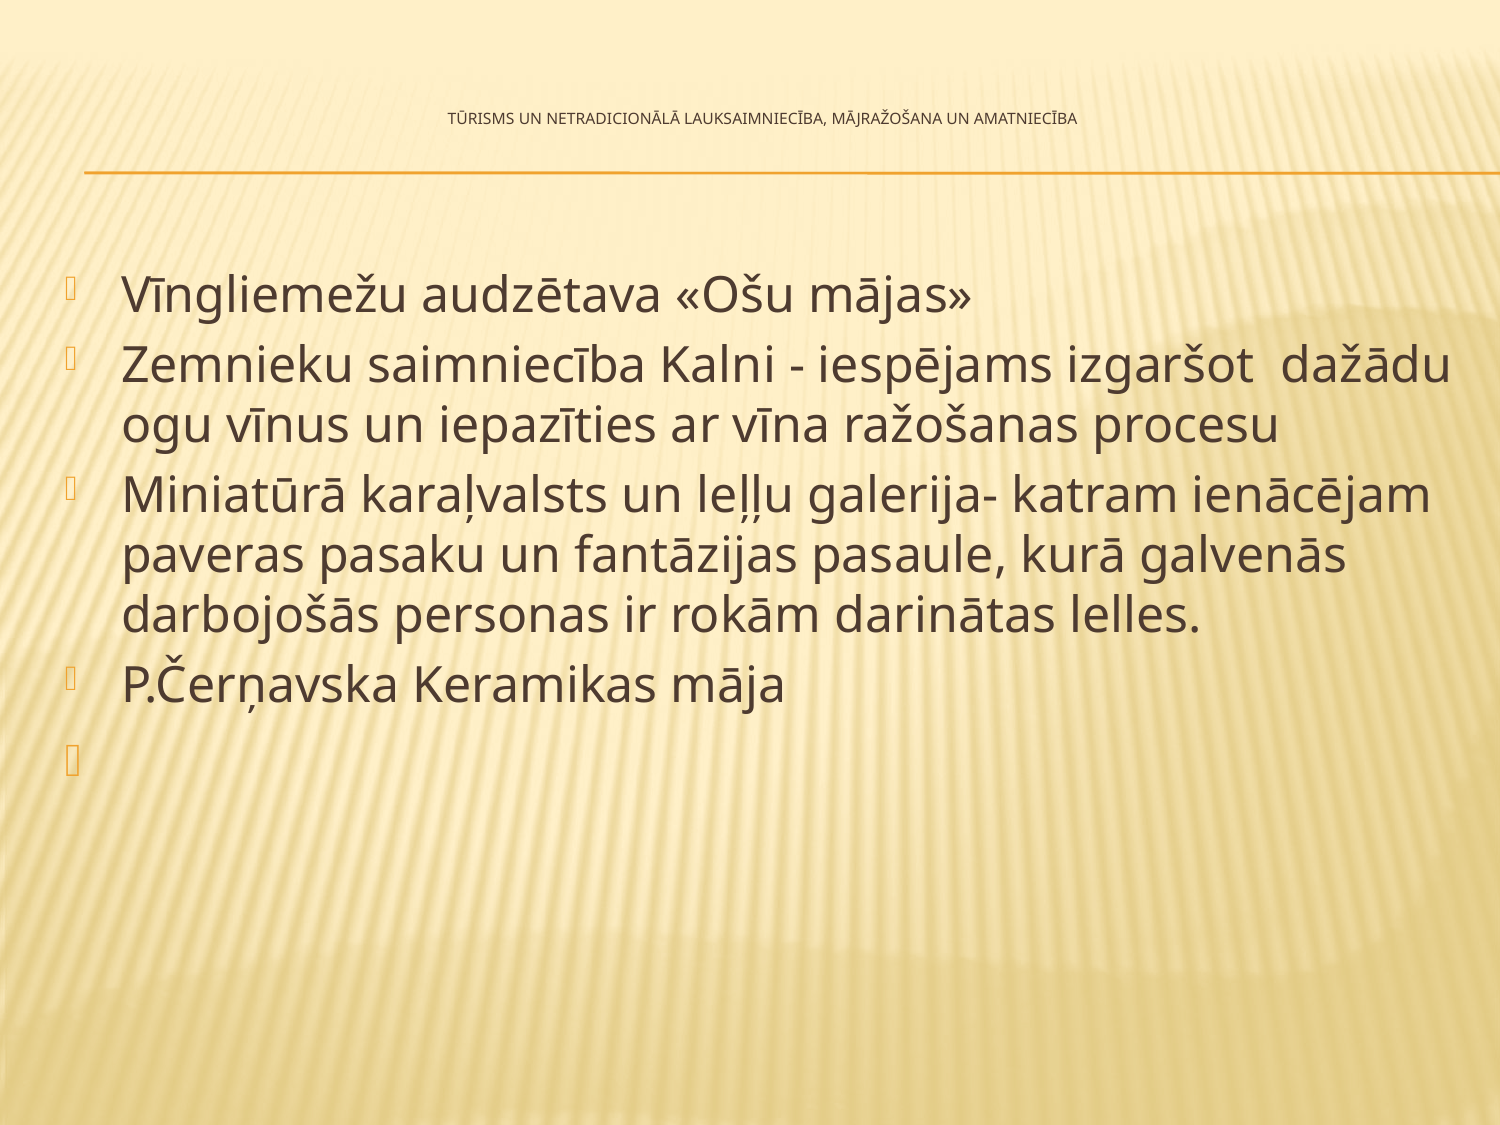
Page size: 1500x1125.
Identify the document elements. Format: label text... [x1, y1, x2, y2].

title Tūrisms un netradicionālā lauksaimniecība, mājražošana un amatniecība [50, 75, 1475, 213]
list Vīngliemežu audzētava «Ošu mājas» Zemnieku saimniecība Kalni - iespējams izgaršot dažādu ogu vīnus un iepazīties ar vīna ražošanas procesu Miniatūrā karaļvalsts un leļļu galerija- katram ienācējam paveras pasaku un fantāzijas pasaule, kurā galvenās darbojošās personas ir rokām darinātas lelles. P.Čerņavska Keramikas māja [50, 254, 1475, 998]
